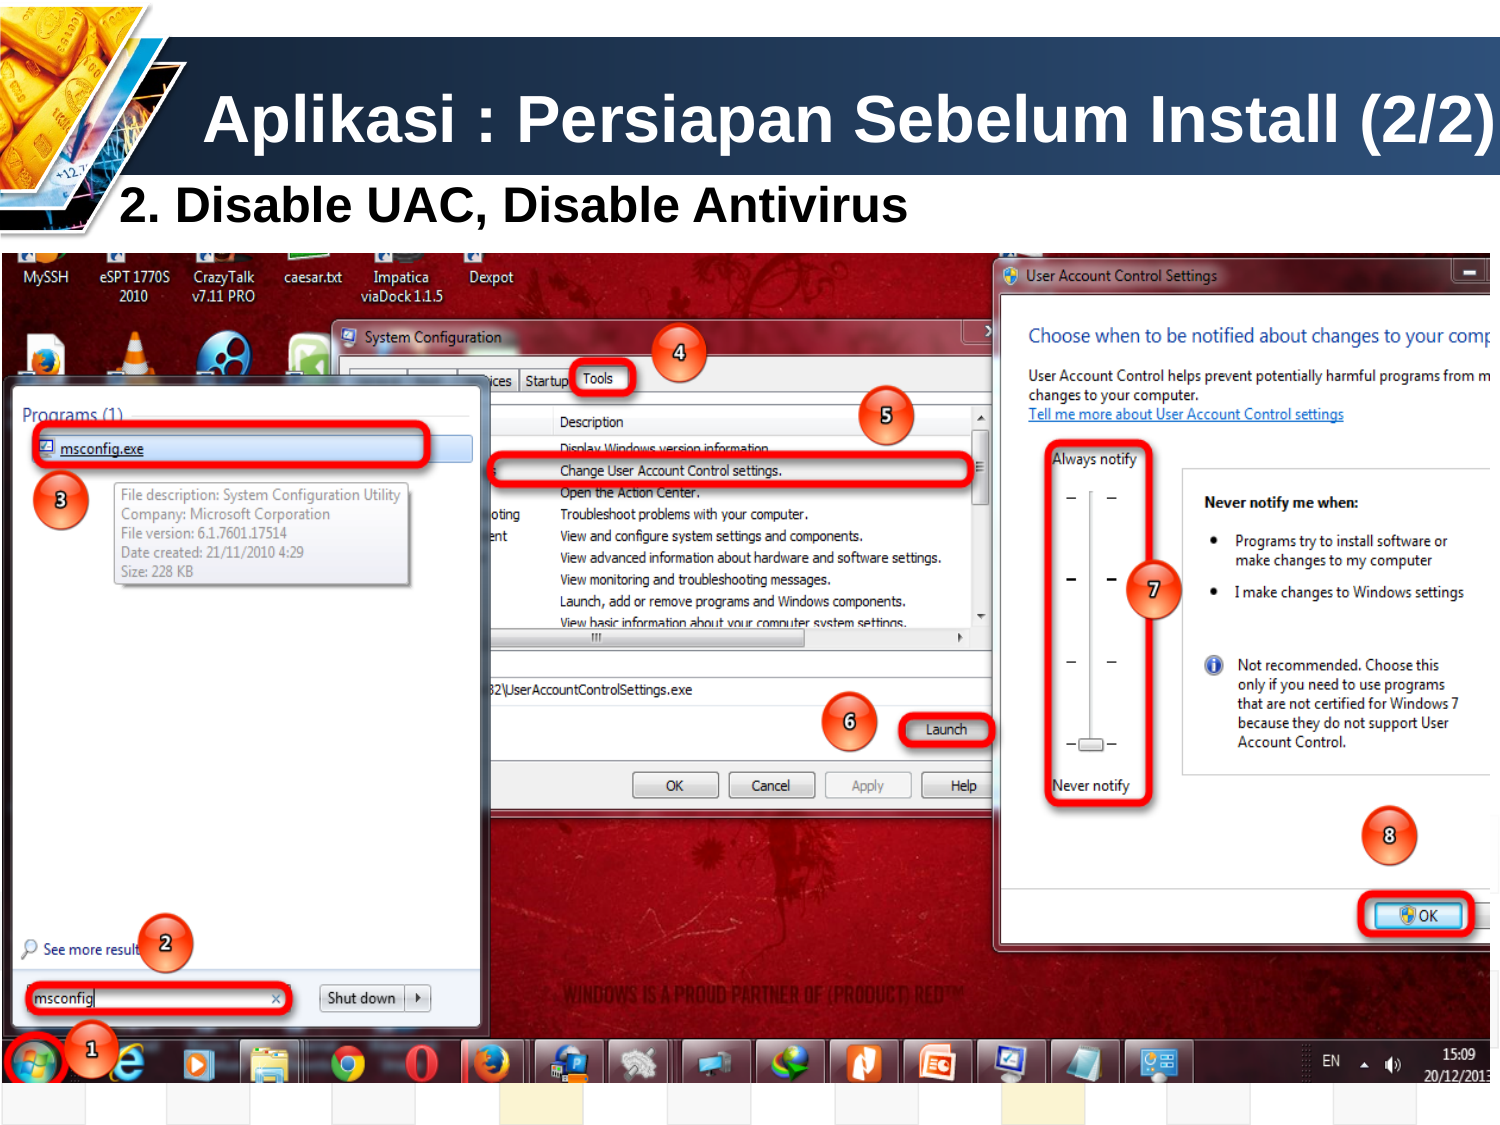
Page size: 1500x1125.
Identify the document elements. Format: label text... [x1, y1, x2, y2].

picture [2, 253, 1490, 1083]
text_box 2. Disable UAC, Disable Antivirus [104, 164, 925, 240]
picture [0, 0, 190, 243]
text_box Aplikasi : Persiapan Sebelum Install (2/2) [187, 42, 1500, 189]
picture [104, 156, 110, 164]
